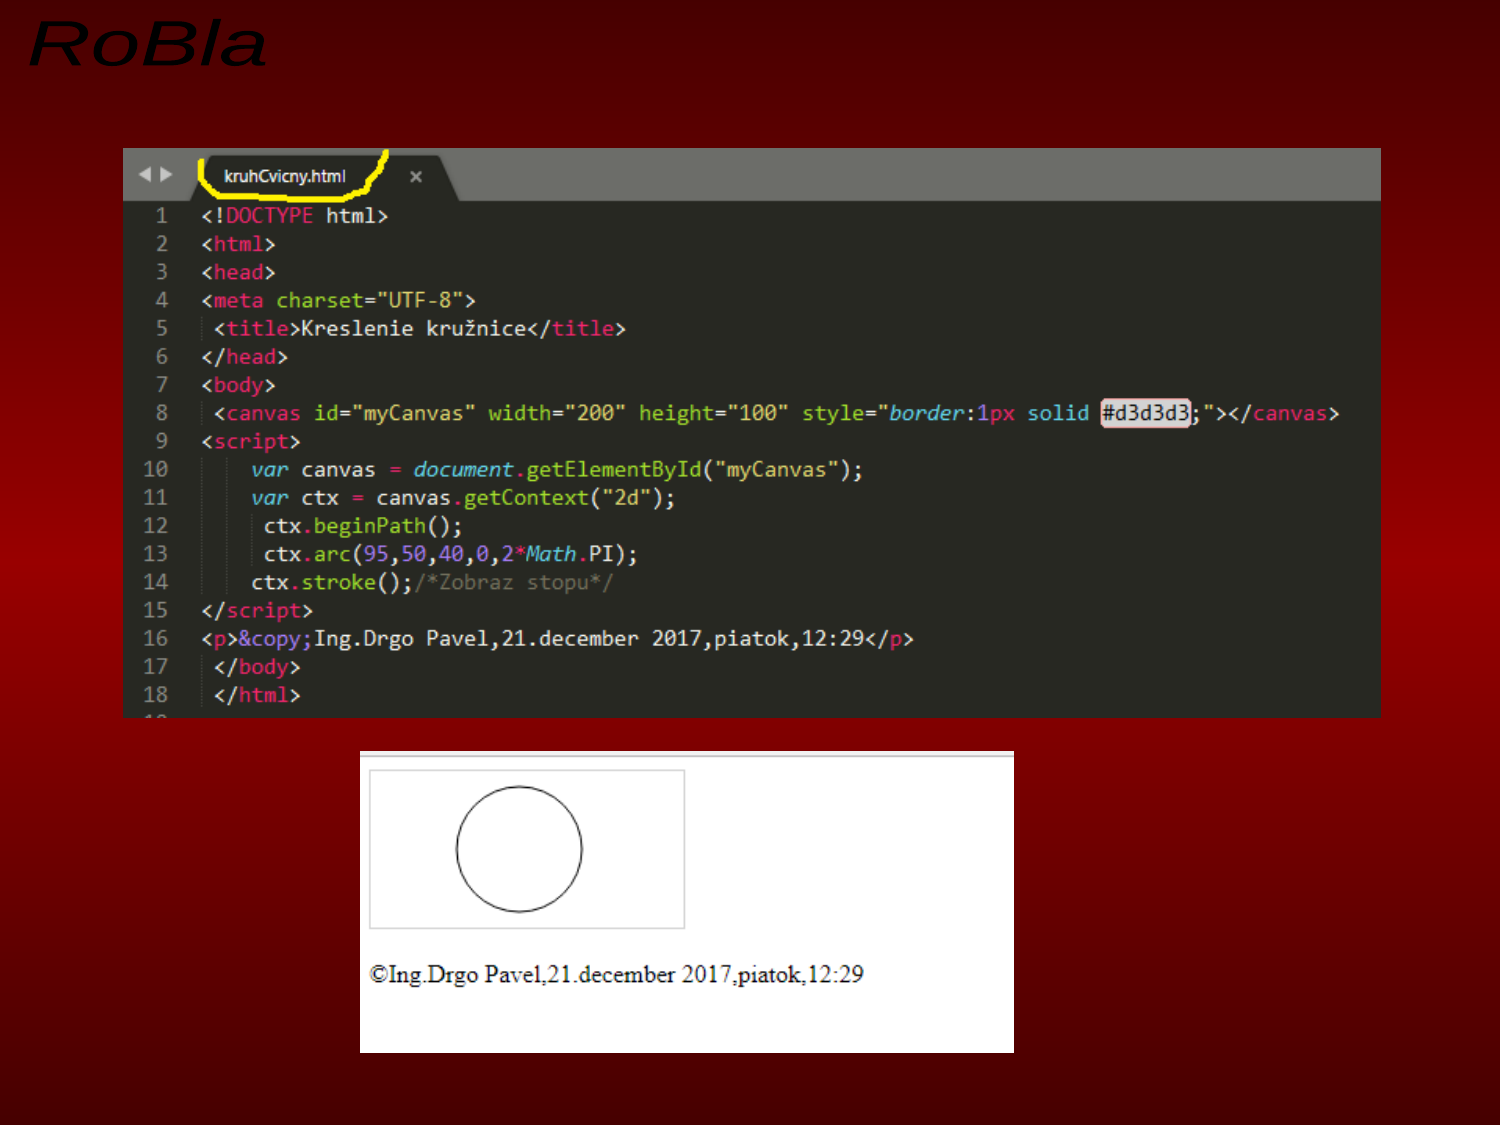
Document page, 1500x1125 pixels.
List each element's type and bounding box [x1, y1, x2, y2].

picture [123, 148, 1381, 719]
picture [359, 751, 1014, 1054]
